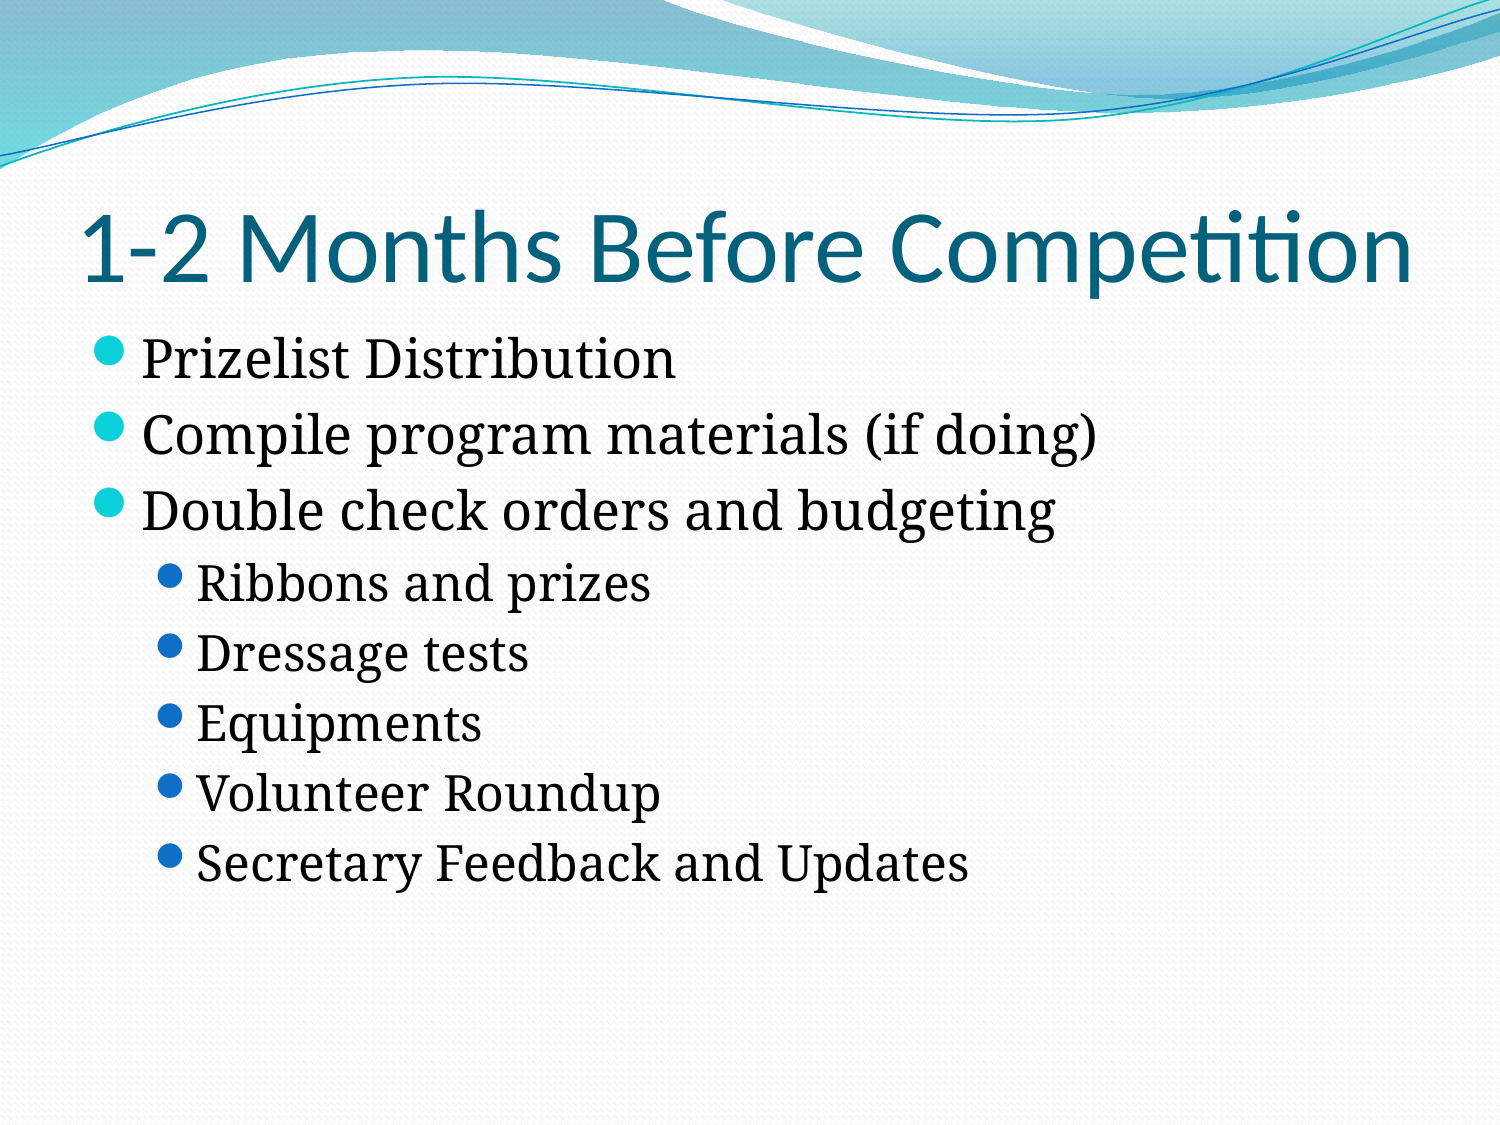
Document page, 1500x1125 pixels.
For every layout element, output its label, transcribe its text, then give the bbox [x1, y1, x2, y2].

title 1-2 Months Before Competition [75, 115, 1425, 303]
list Prizelist Distribution Compile program materials (if doing) Double check orders and budgeting Ribbons and prizes Dressage tests Equipments Volunteer Roundup Secretary Feedback and Updates [75, 317, 1425, 1038]
